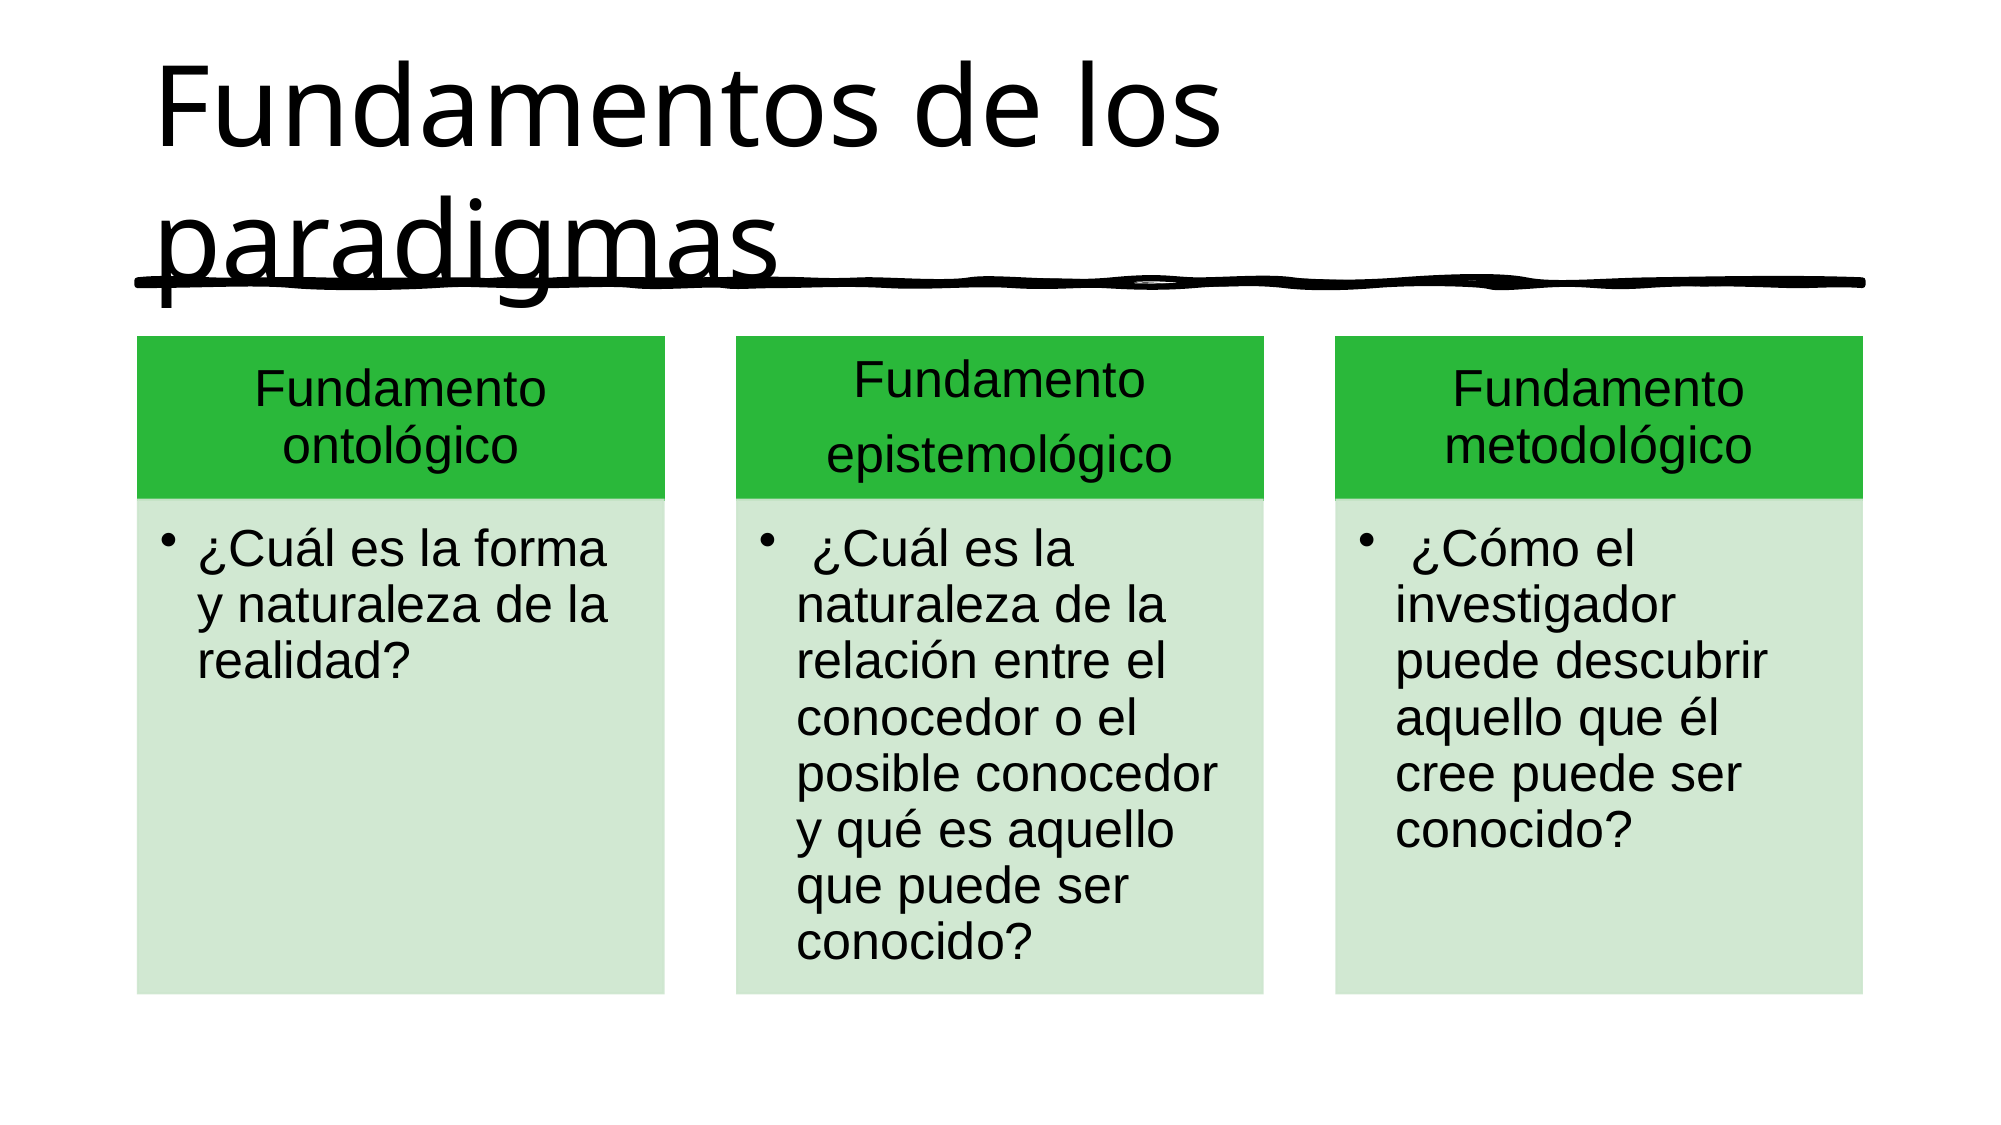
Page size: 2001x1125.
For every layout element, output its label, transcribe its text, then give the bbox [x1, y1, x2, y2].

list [137, 316, 1863, 1014]
title Fundamentos de los paradigmas [137, 59, 1863, 278]
